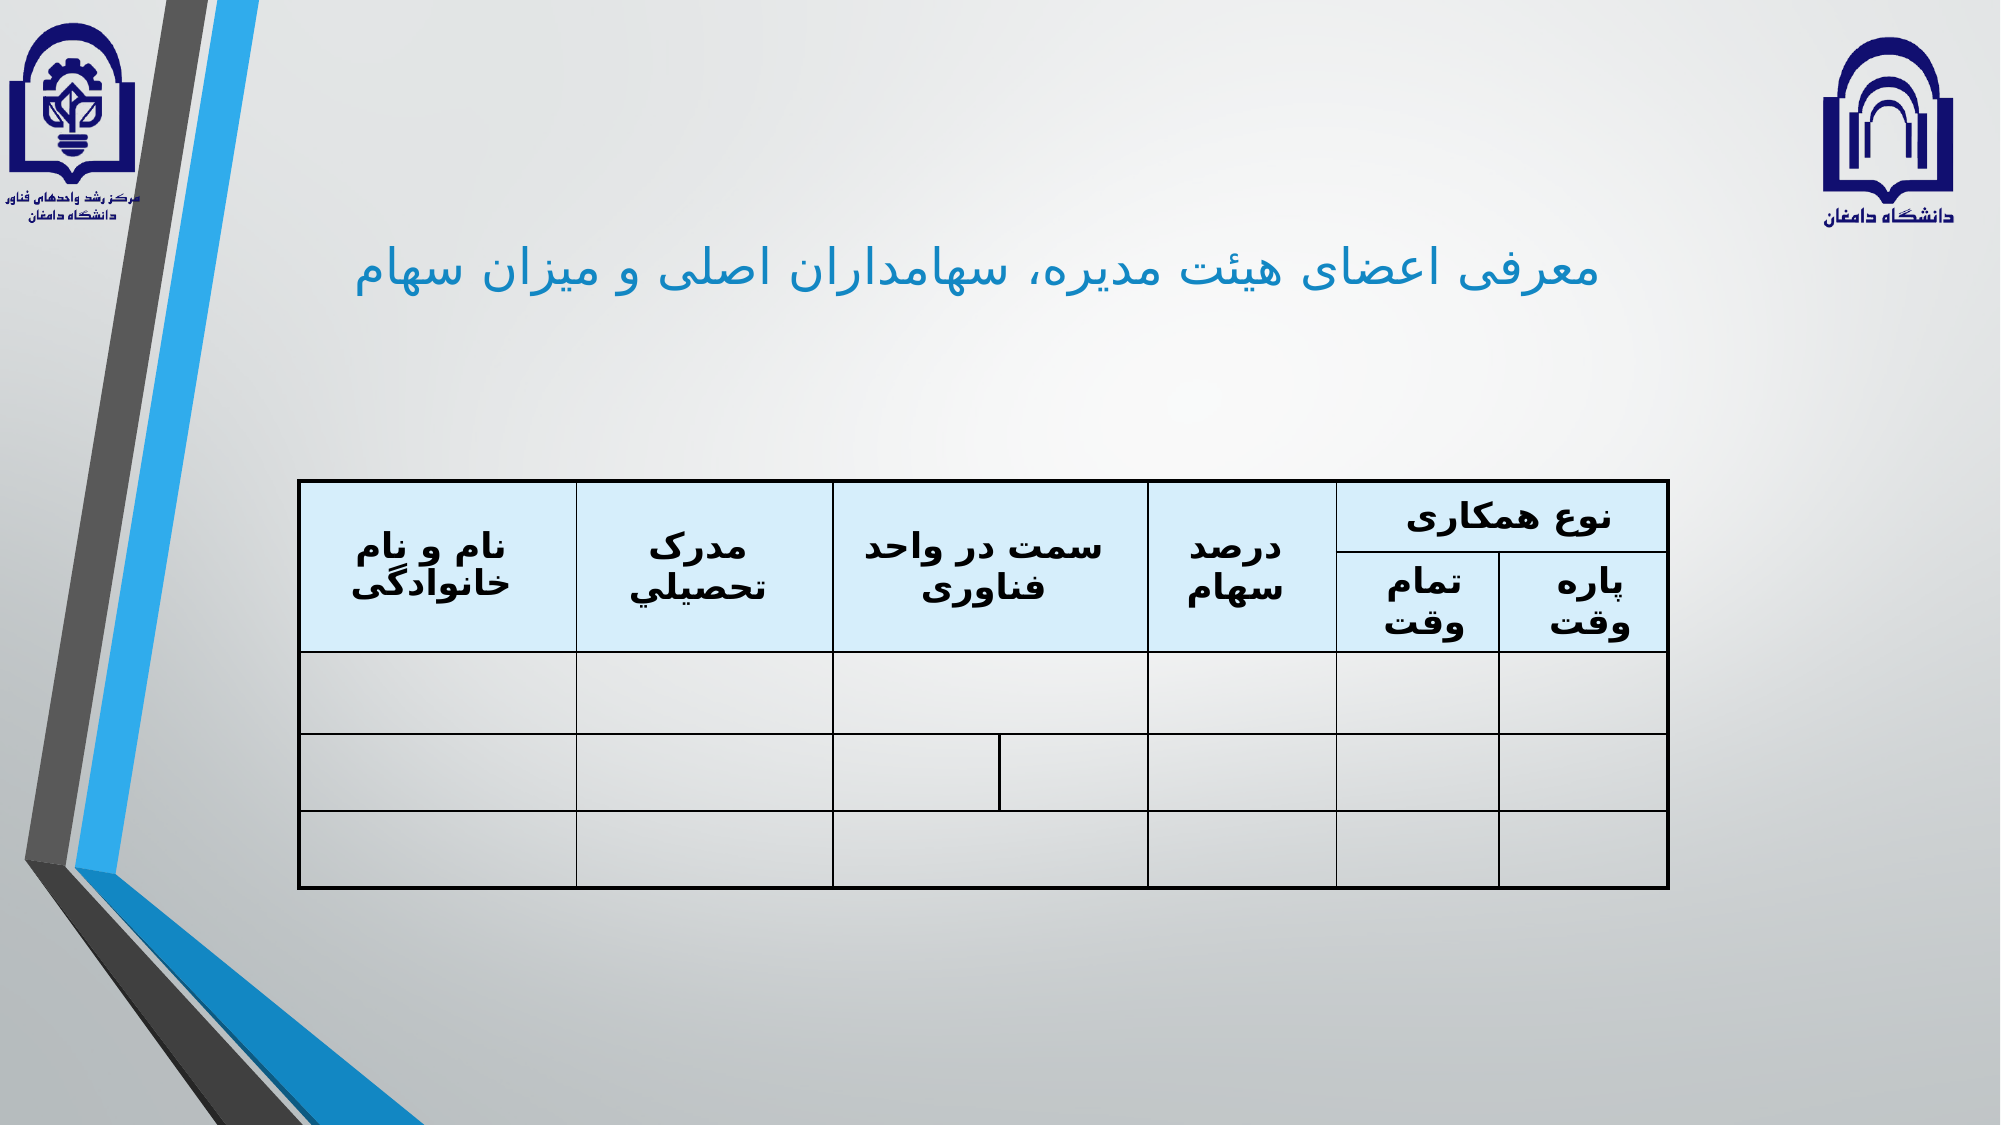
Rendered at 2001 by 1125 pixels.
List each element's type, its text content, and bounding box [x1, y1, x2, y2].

table_cell [834, 812, 1147, 886]
table_cell [1149, 812, 1336, 886]
table_cell [834, 735, 998, 810]
table_cell [1149, 735, 1336, 810]
picture [1791, 35, 1984, 228]
table_cell تمام وقت [1337, 553, 1498, 651]
table_cell [1337, 653, 1498, 733]
table_header مدرک تحصيلي [577, 483, 832, 651]
table_cell [1001, 735, 1147, 810]
table_cell [577, 735, 832, 810]
table_cell [1500, 735, 1666, 810]
table_cell [301, 812, 576, 886]
table_cell [577, 812, 832, 886]
table_cell [1500, 653, 1666, 733]
table_header نوع همکاری [1337, 483, 1666, 551]
table_cell [834, 653, 1147, 733]
table_cell [1149, 653, 1336, 733]
table_cell [1337, 812, 1498, 886]
table_cell [301, 653, 576, 733]
table_cell پاره وقت [1500, 553, 1666, 651]
table_cell [1337, 735, 1498, 810]
table_cell [301, 735, 576, 810]
text_box معرفی اعضای هیئت مدیره، سهامداران اصلی و میزان سهام [299, 227, 1658, 303]
table_header درصد سهام [1149, 483, 1336, 651]
table_cell [1500, 812, 1666, 886]
picture [0, 21, 166, 228]
table_cell [577, 653, 832, 733]
table_header نام و نام خانوادگی [301, 483, 576, 651]
table_header سمت در واحد فناوری [834, 483, 1147, 651]
